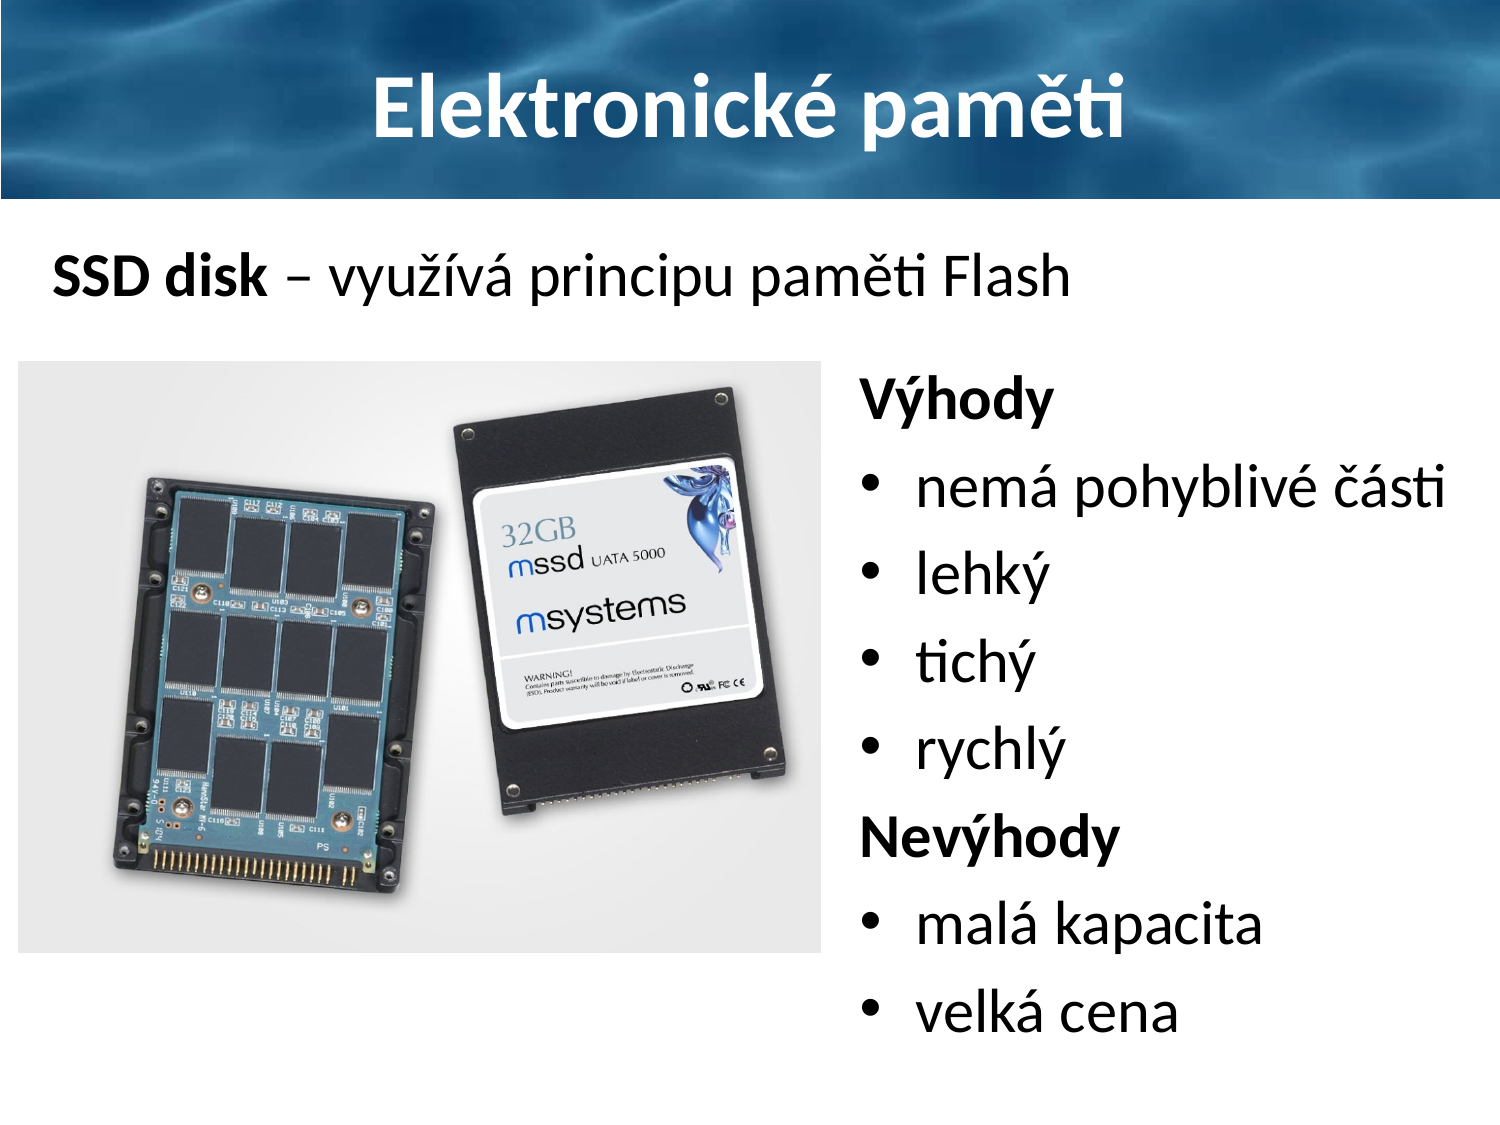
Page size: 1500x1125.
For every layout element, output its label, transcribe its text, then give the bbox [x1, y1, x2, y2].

picture [1, 0, 1500, 199]
list SSD disk – využívá principu paměti Flash [37, 226, 1463, 327]
picture [0, 361, 822, 953]
title Elektronické paměti [37, 7, 1463, 195]
text_box Výhody nemá pohyblivé části lehký tichý rychlý Nevýhody malá kapacita velká cena [844, 349, 1471, 1059]
